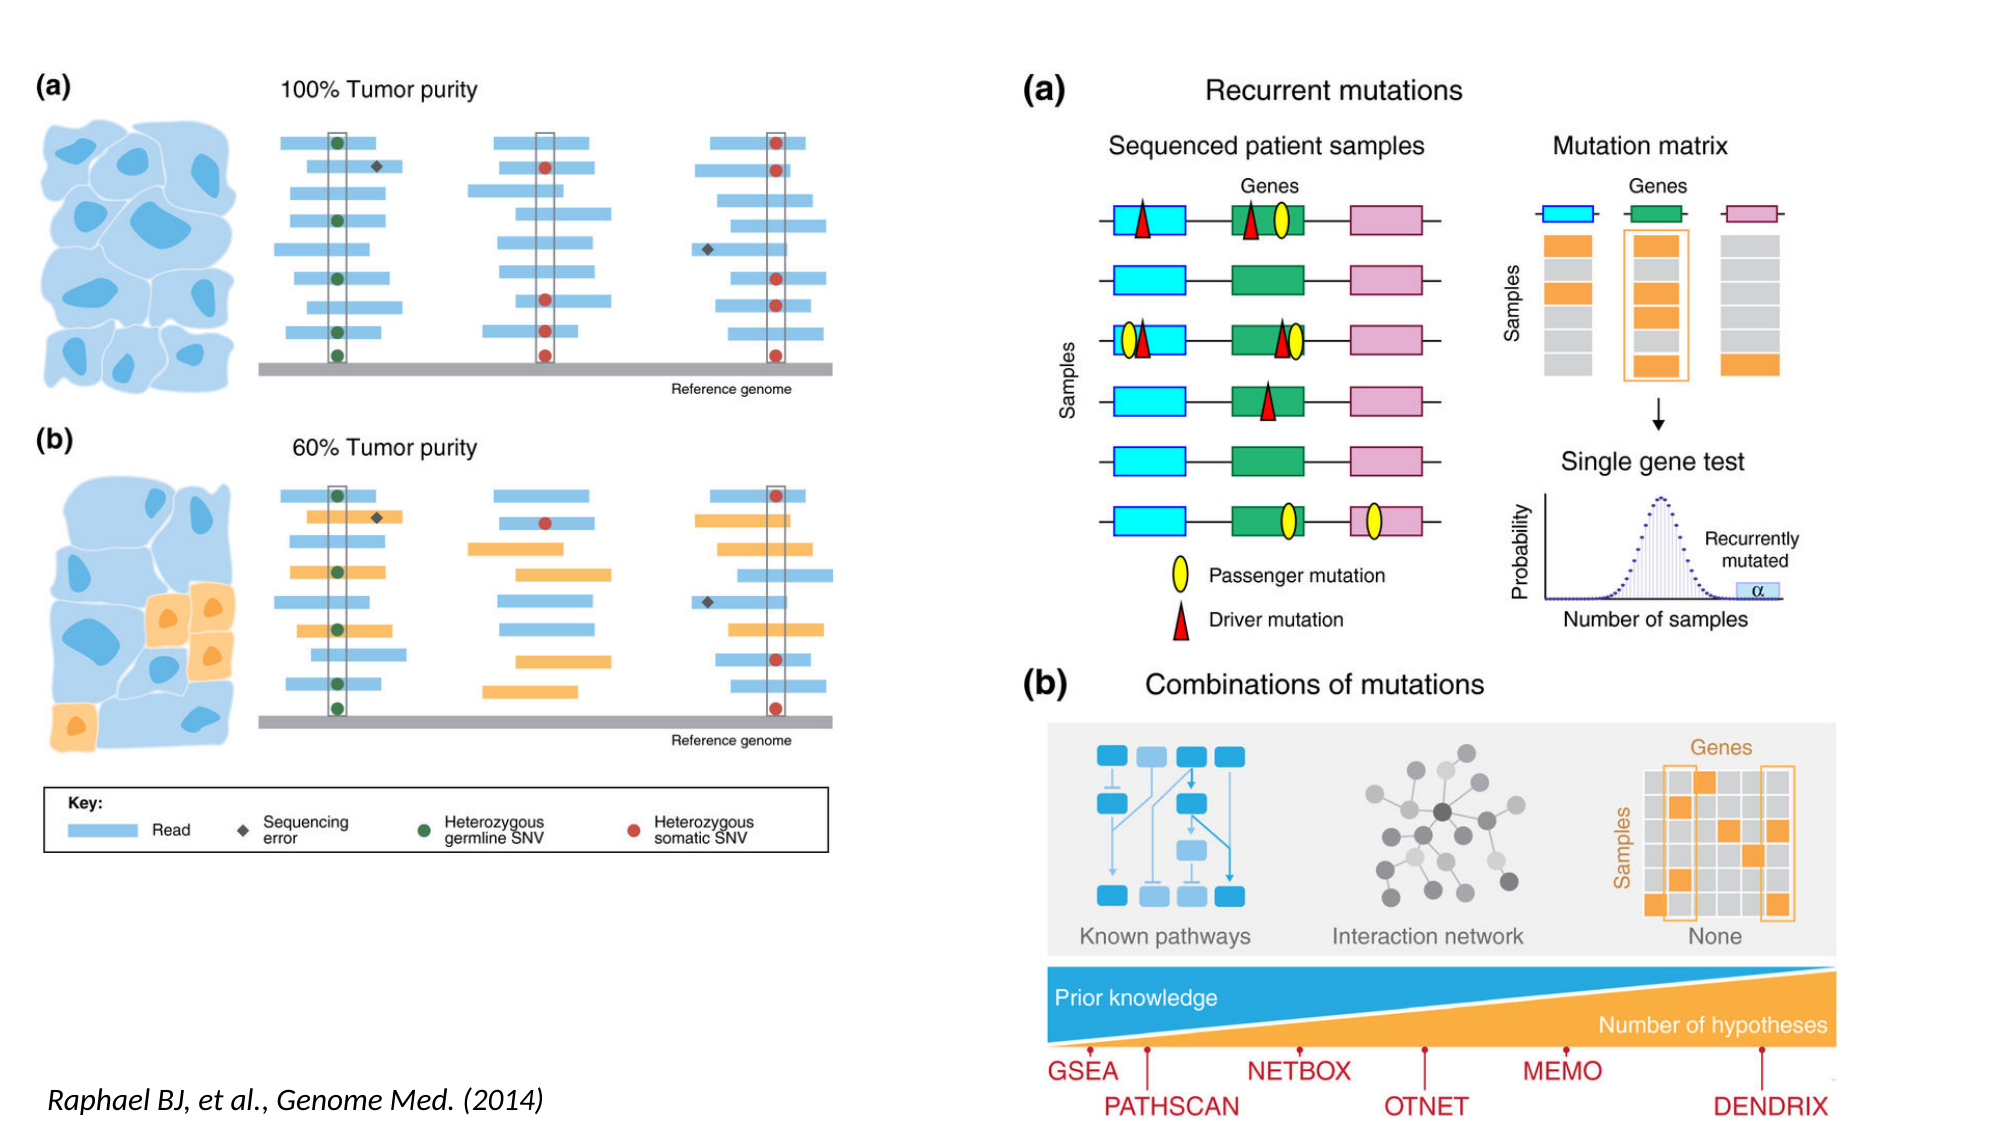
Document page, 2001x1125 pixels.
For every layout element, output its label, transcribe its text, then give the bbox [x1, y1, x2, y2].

picture [36, 70, 833, 853]
text_box Raphael BJ, et al., Genome Med. (2014) [32, 1071, 561, 1125]
picture [1023, 70, 1838, 1121]
